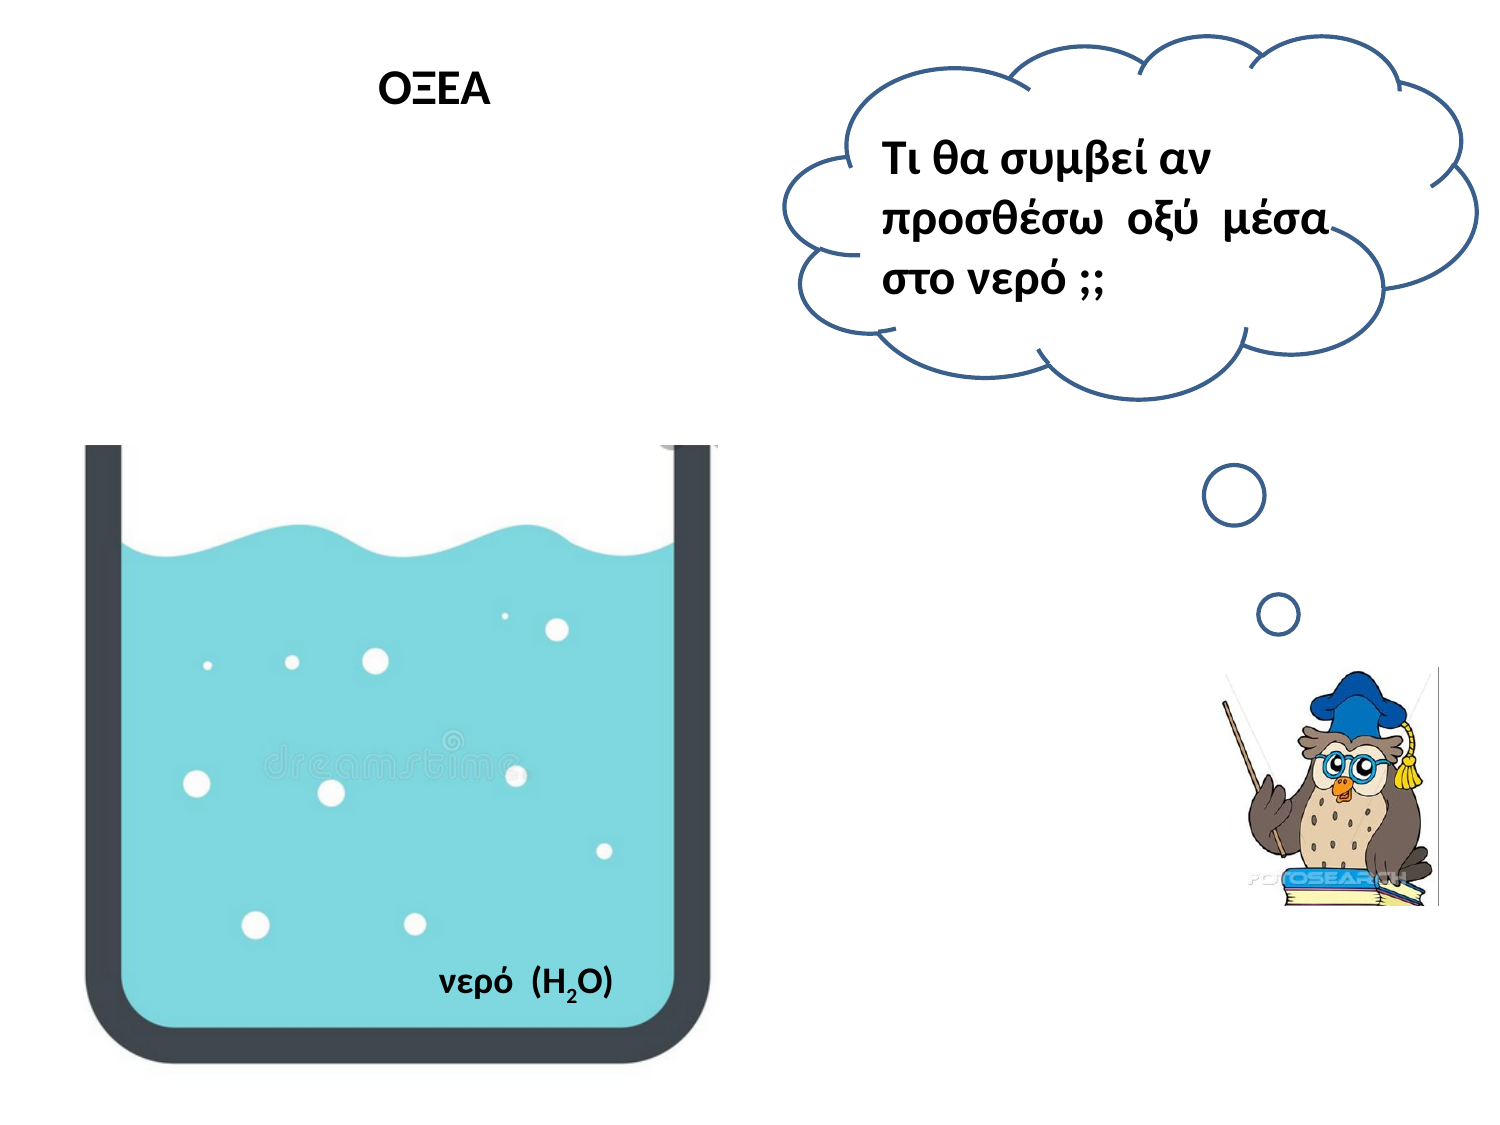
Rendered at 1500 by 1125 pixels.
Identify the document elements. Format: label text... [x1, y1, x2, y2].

picture [81, 445, 719, 1081]
text_box Τι θα συμβεί αν προσθέσω οξύ μέσα στο νερό ;; [867, 117, 1372, 312]
text_box [1201, 462, 1267, 528]
text_box [1256, 592, 1301, 637]
text_box ΟΞΕΑ [363, 46, 704, 122]
picture [1218, 667, 1440, 906]
text_box [782, 34, 1479, 402]
